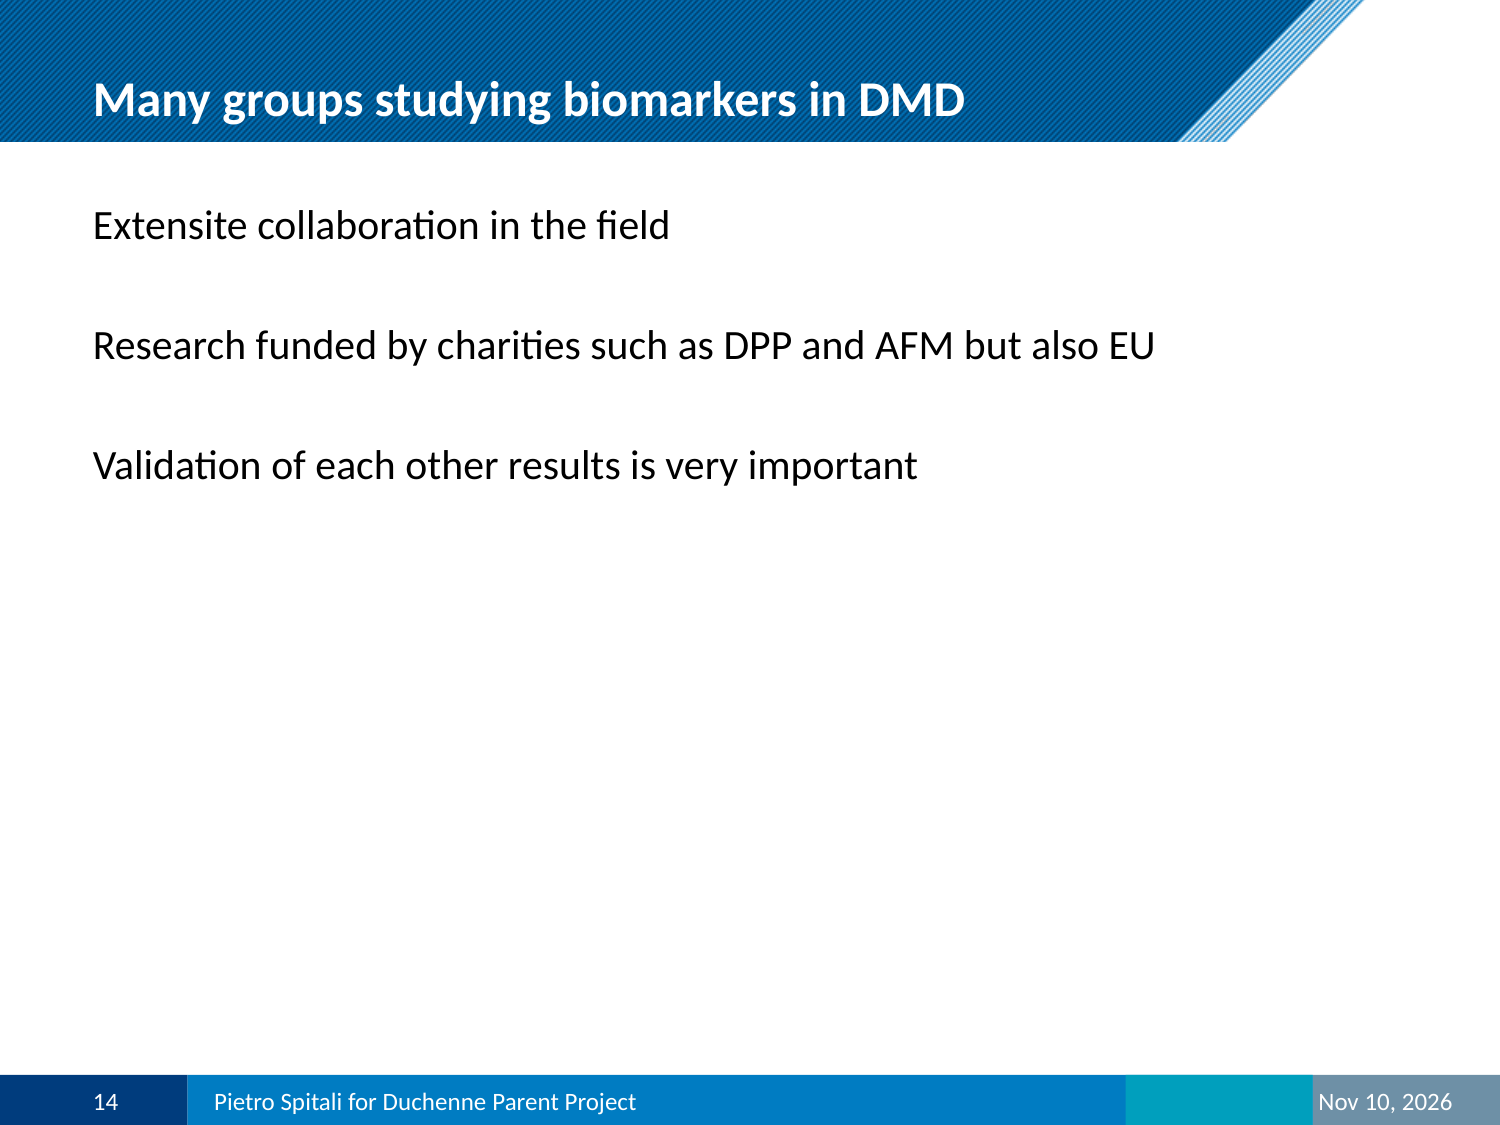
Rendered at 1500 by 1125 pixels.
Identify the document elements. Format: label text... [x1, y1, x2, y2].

slide_number 3-May-16 [1041, 1074, 1454, 1125]
list Extensite collaboration in the field Research funded by charities such as DPP and AFM but also EU Validation of each other results is very important [92, 187, 1454, 1027]
footer Pietro Spitali for Duchenne Parent Project [214, 1074, 987, 1125]
slide_number 14 [92, 1074, 182, 1125]
title Many groups studying biomarkers in DMD [92, 0, 1164, 141]
